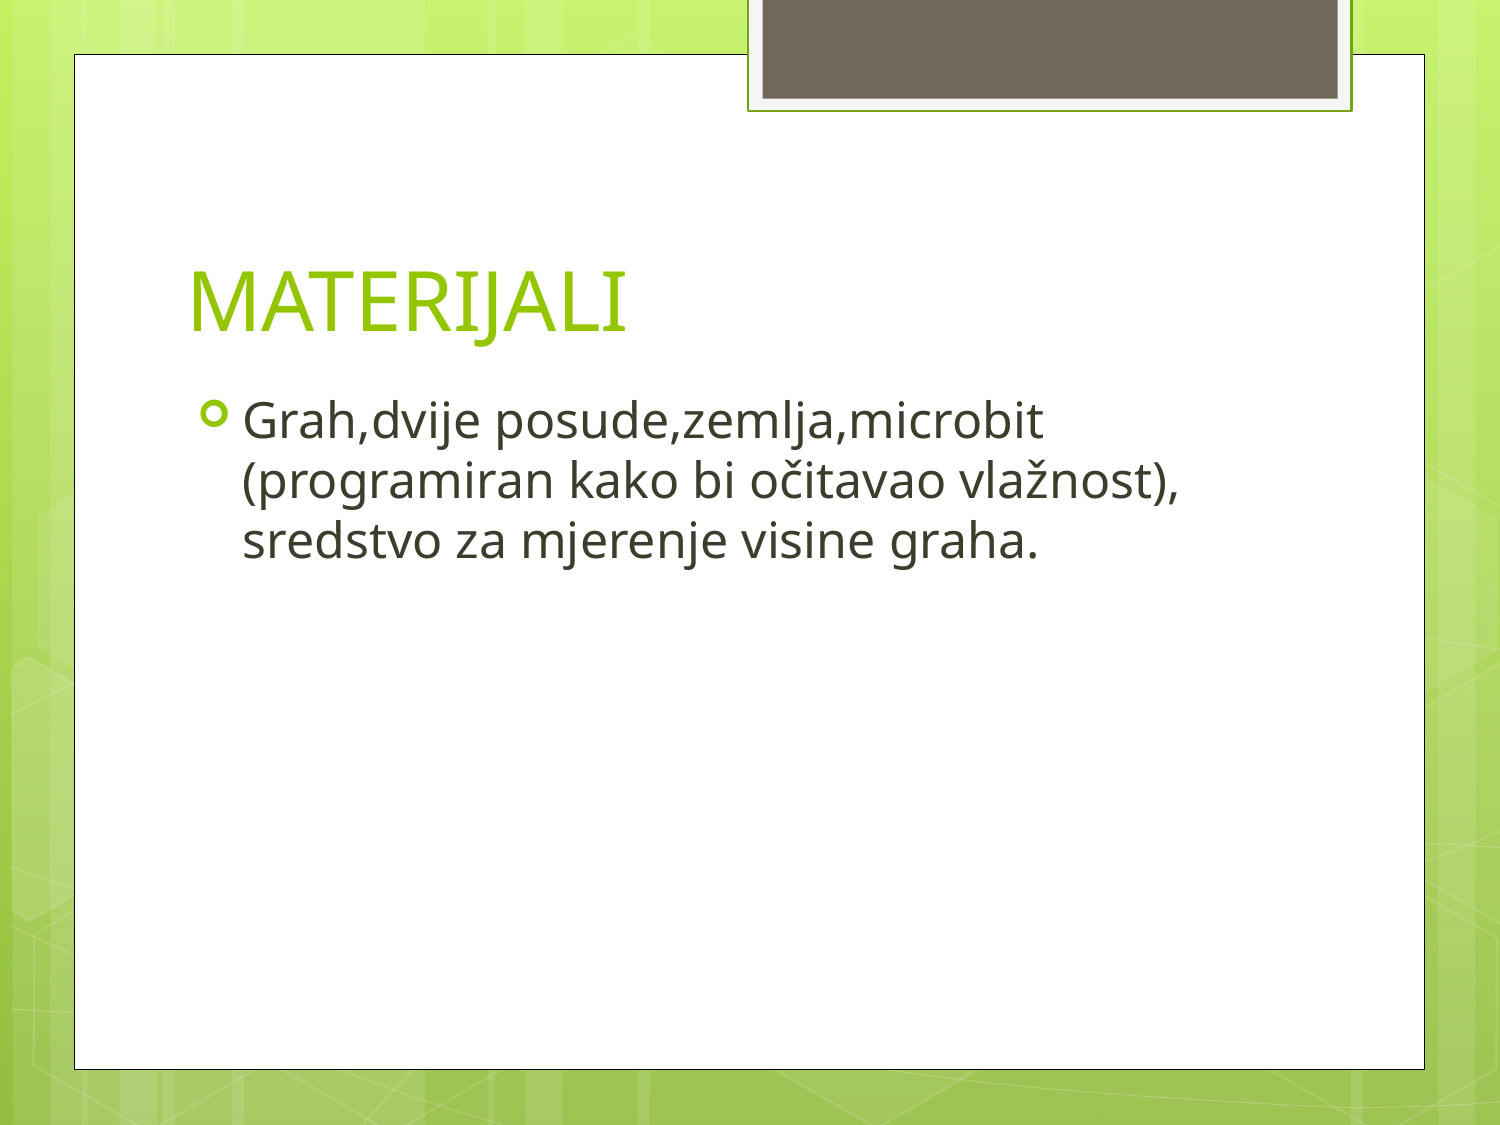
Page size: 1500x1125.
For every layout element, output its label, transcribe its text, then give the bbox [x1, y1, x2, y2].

title MATERIJALI [171, 168, 1324, 357]
list Grah,dvije posude,zemlja,microbit (programiran kako bi očitavao vlažnost), sredstvo za mjerenje visine graha. [171, 381, 1283, 957]
